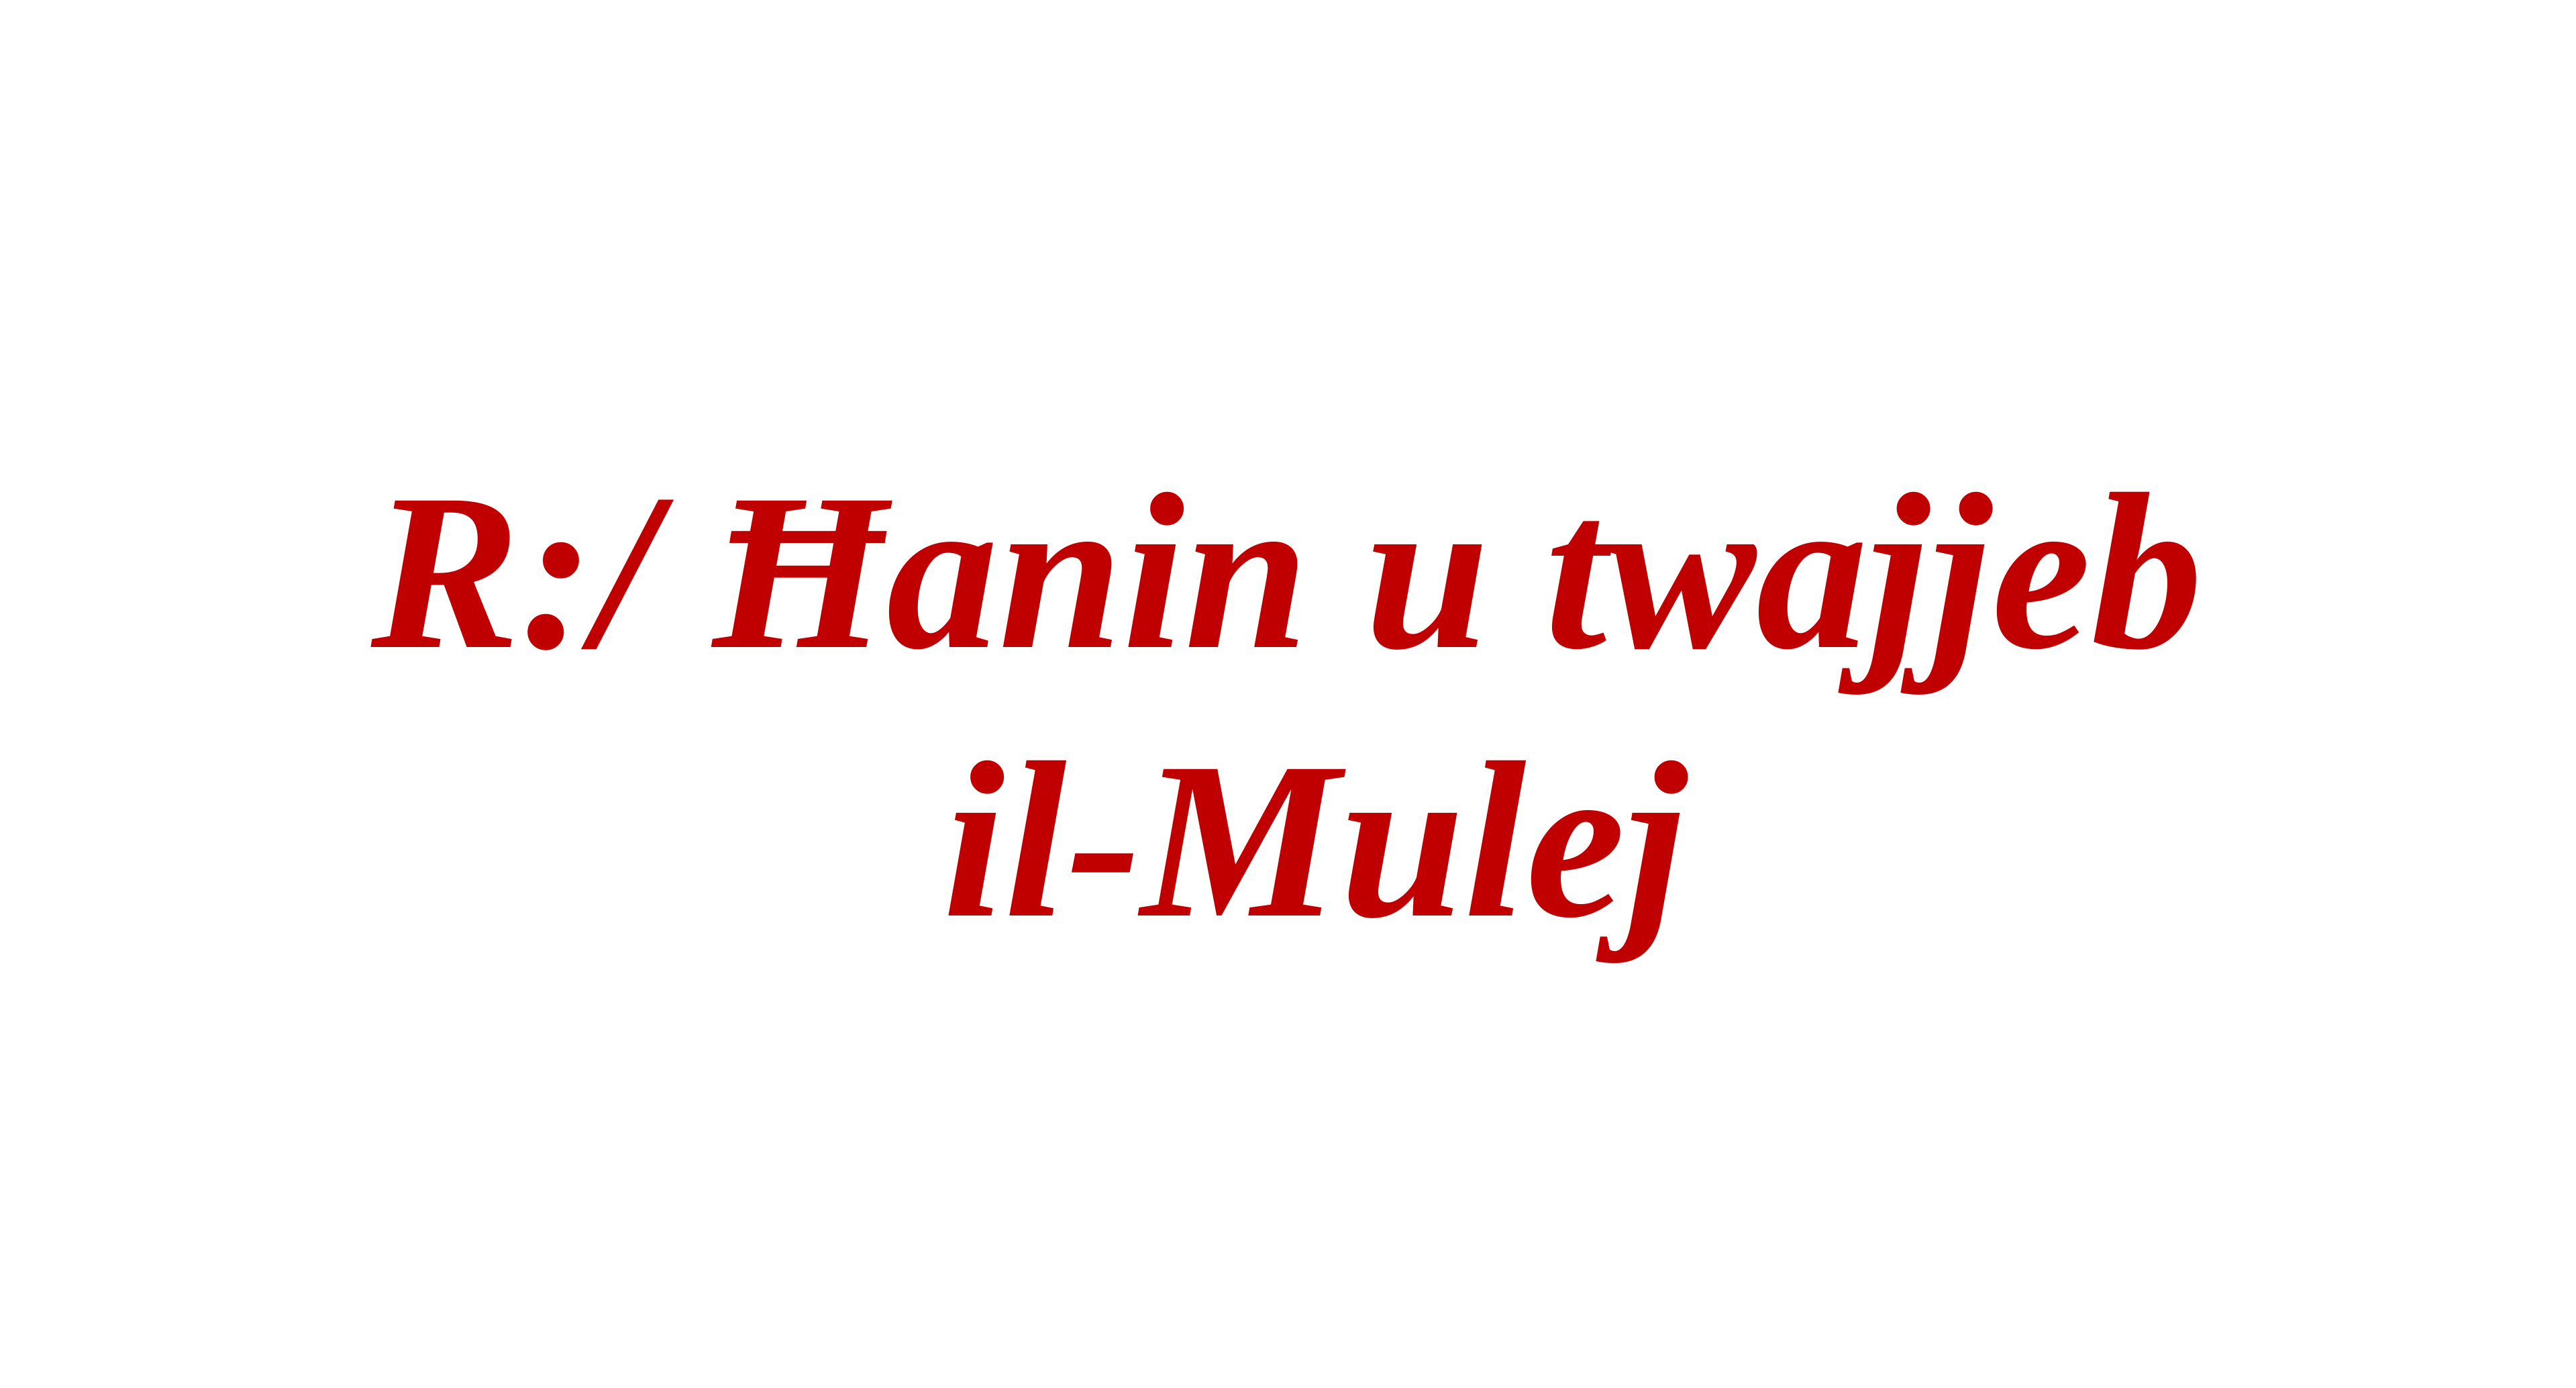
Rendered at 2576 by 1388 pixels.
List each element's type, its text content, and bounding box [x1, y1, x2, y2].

text_box R:/ Ħanin u twajjeb il-Mulej [0, 411, 2576, 976]
